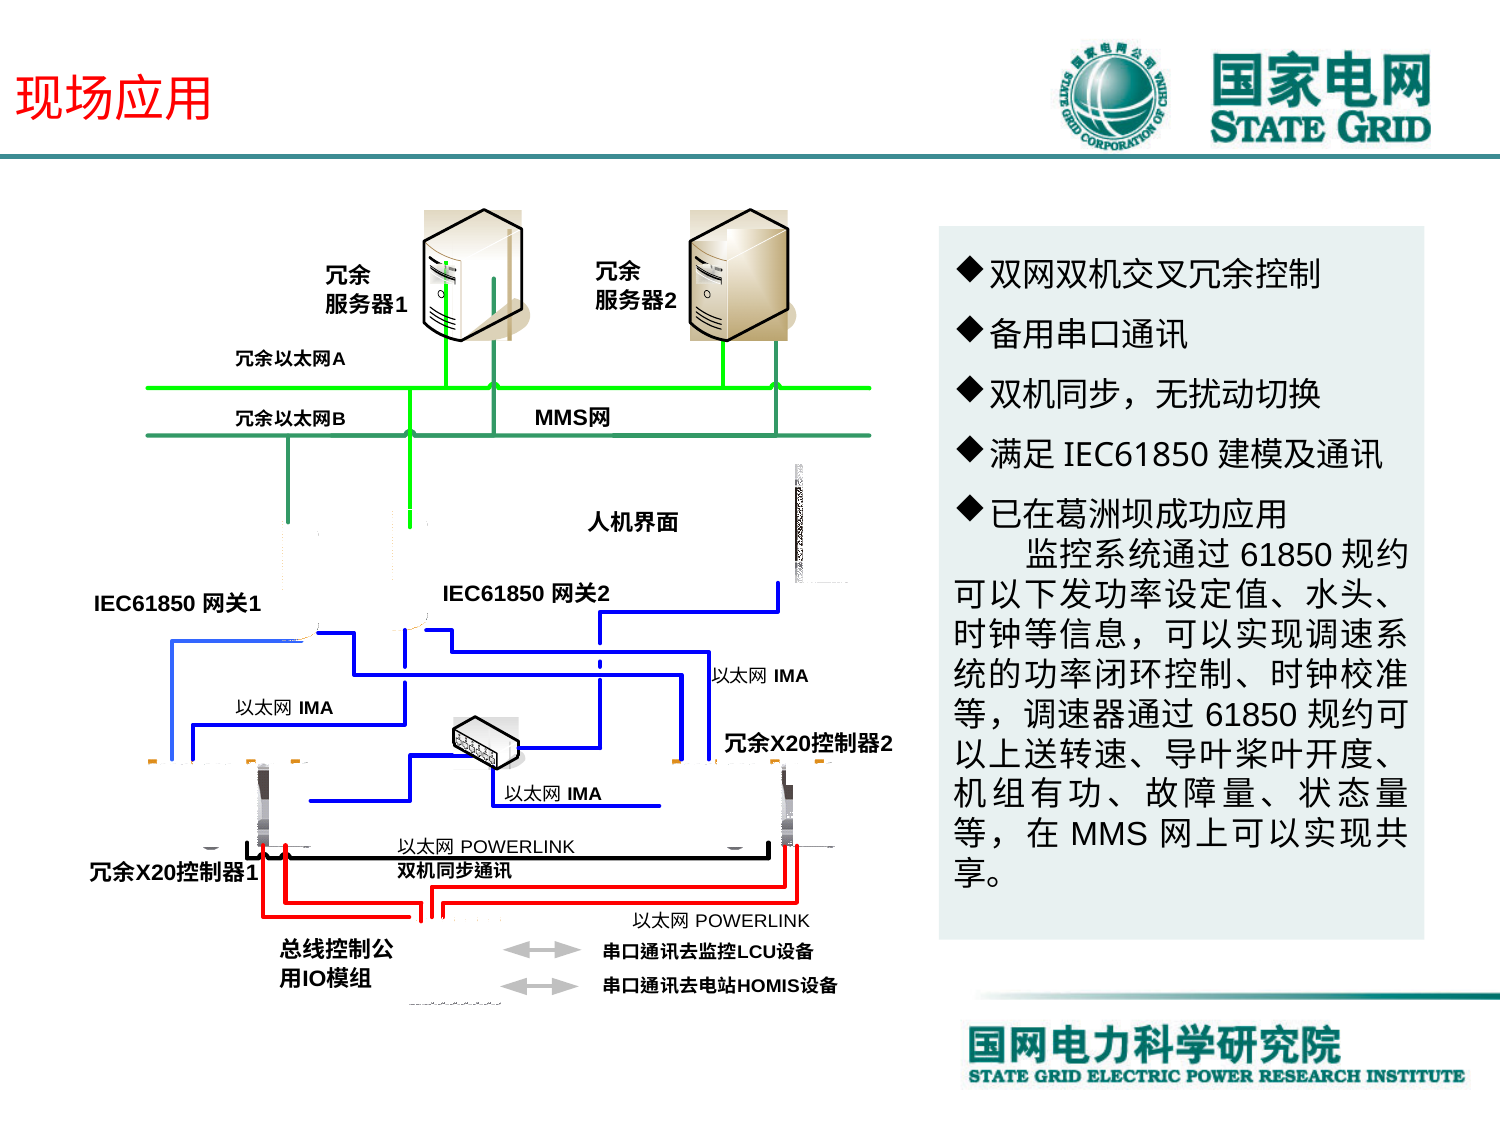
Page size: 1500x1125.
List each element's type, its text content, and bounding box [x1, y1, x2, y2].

picture [0, 159, 1500, 1125]
text_box 双网双机交叉冗余控制 备用串口通讯 双机同步，无扰动切换 满足IEC61850建模及通讯 已在葛洲坝成功应用 监控系统通过61850规约可以下发功率设定值、水头、时钟等信息，可以实现调速系统的功率闭环控制、时钟校准等，调速器通过61850规约可以上送转速、导叶桨叶开度、机组有功、故障量、状态量等，在MMS网上可以实现共享。 [974, 226, 1425, 940]
title 现场应用 [0, 86, 905, 157]
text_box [77, 204, 971, 1017]
title 现场应用 [0, 59, 905, 85]
picture [905, 86, 1500, 154]
picture [0, 0, 1500, 85]
